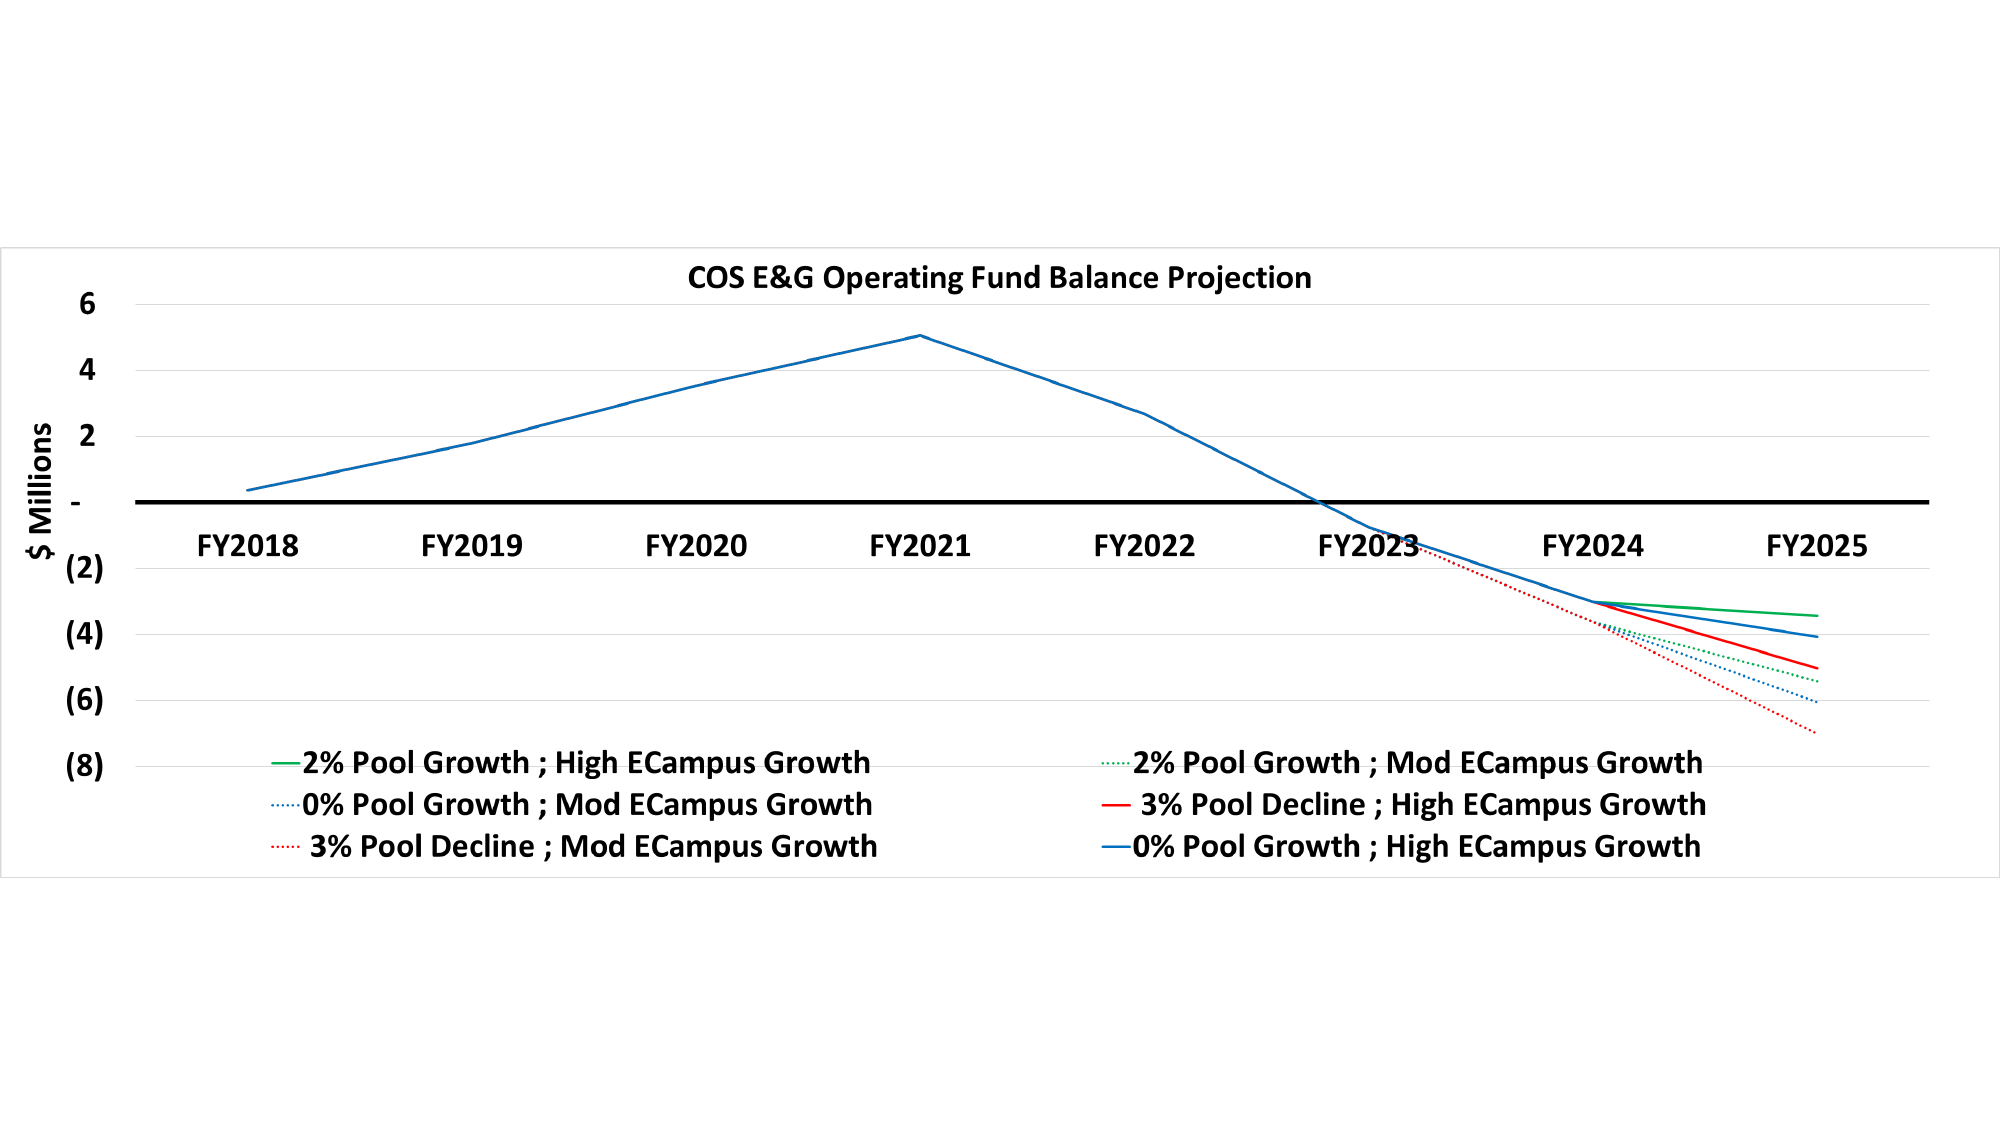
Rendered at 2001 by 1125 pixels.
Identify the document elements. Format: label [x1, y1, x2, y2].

picture [0, 247, 2000, 878]
